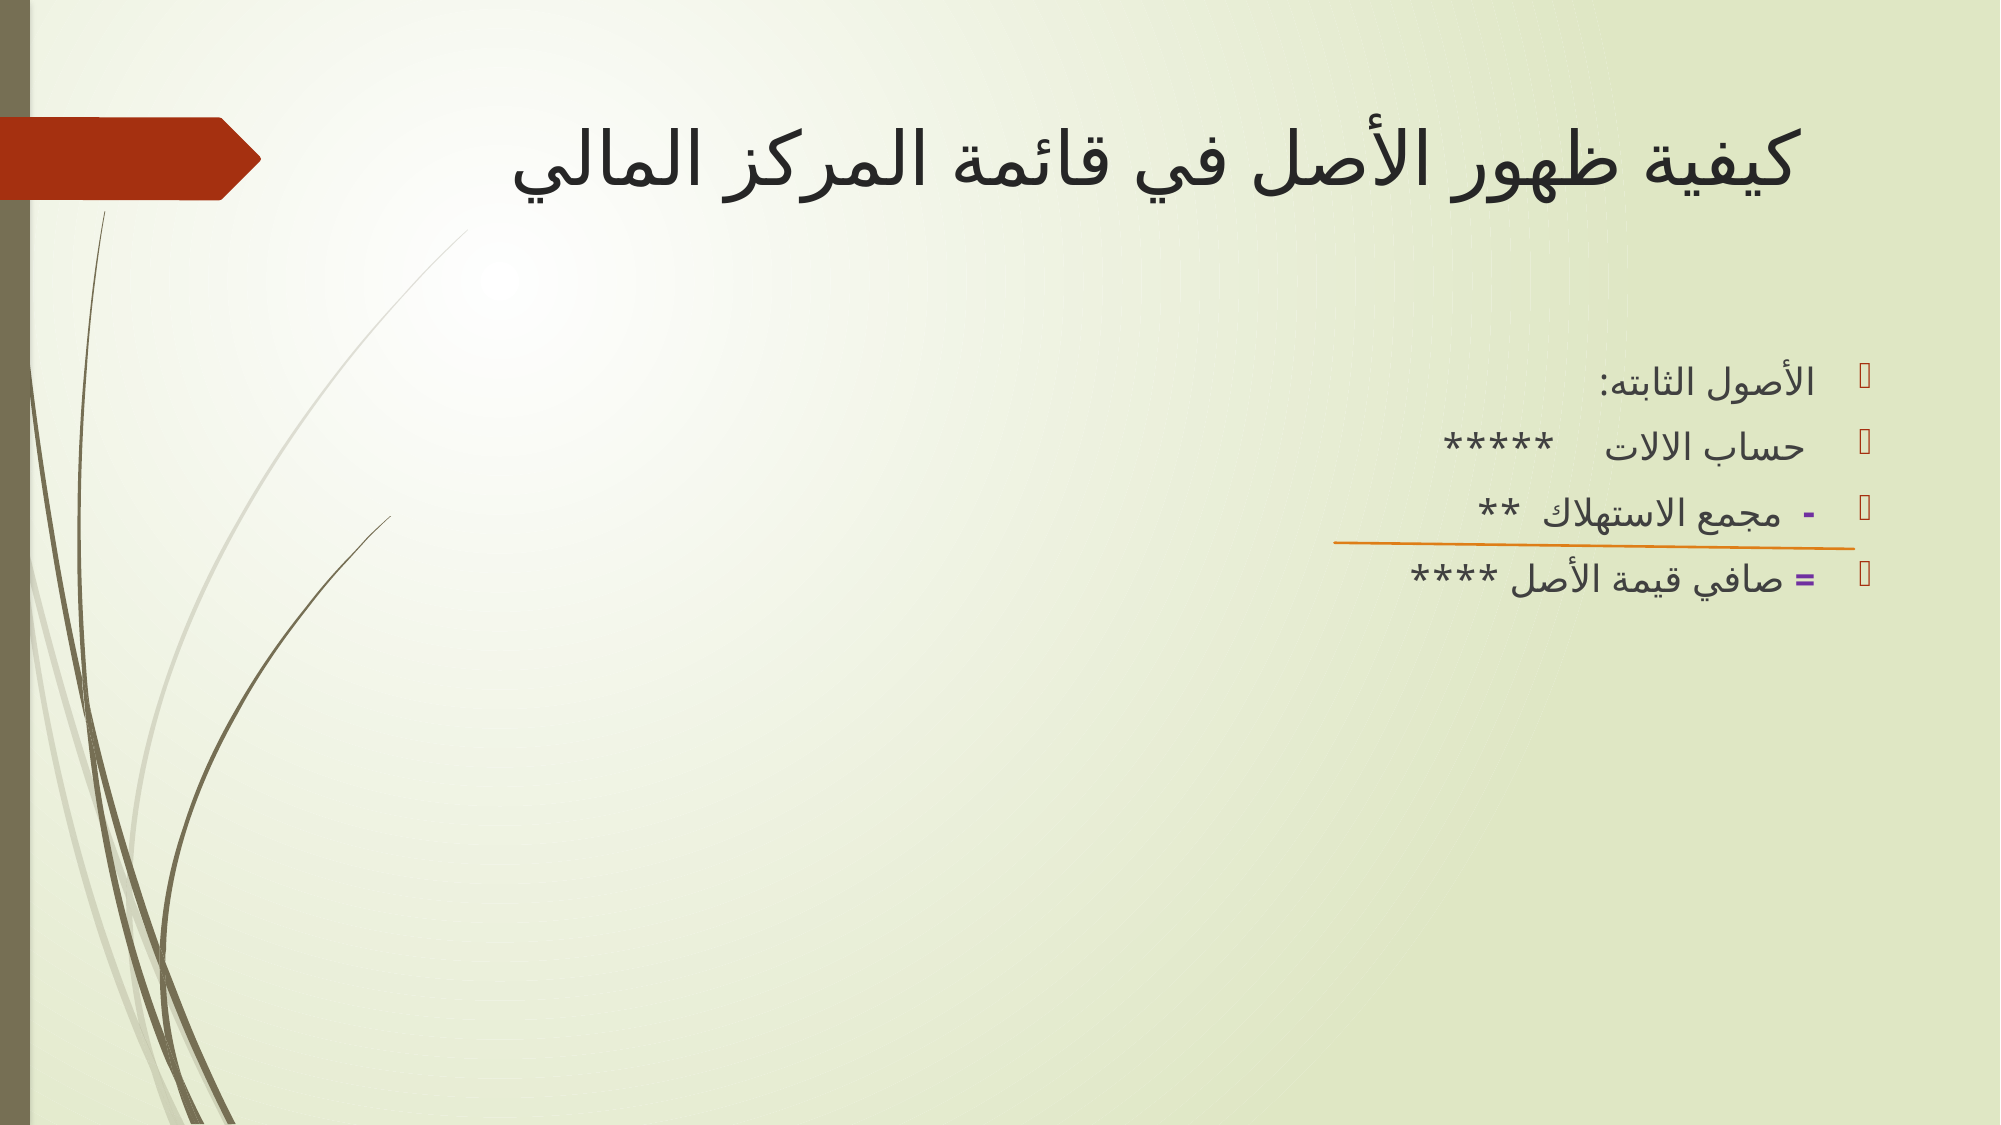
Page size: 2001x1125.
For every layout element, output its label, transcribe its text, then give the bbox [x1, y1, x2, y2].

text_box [1334, 542, 1855, 550]
list الأصول الثابته: حساب الالات ***** - مجمع الاستهلاك ** = صافي قيمة الأصل **** [424, 350, 1888, 970]
title كيفية ظهور الأصل في قائمة المركز المالي [425, 102, 1888, 313]
